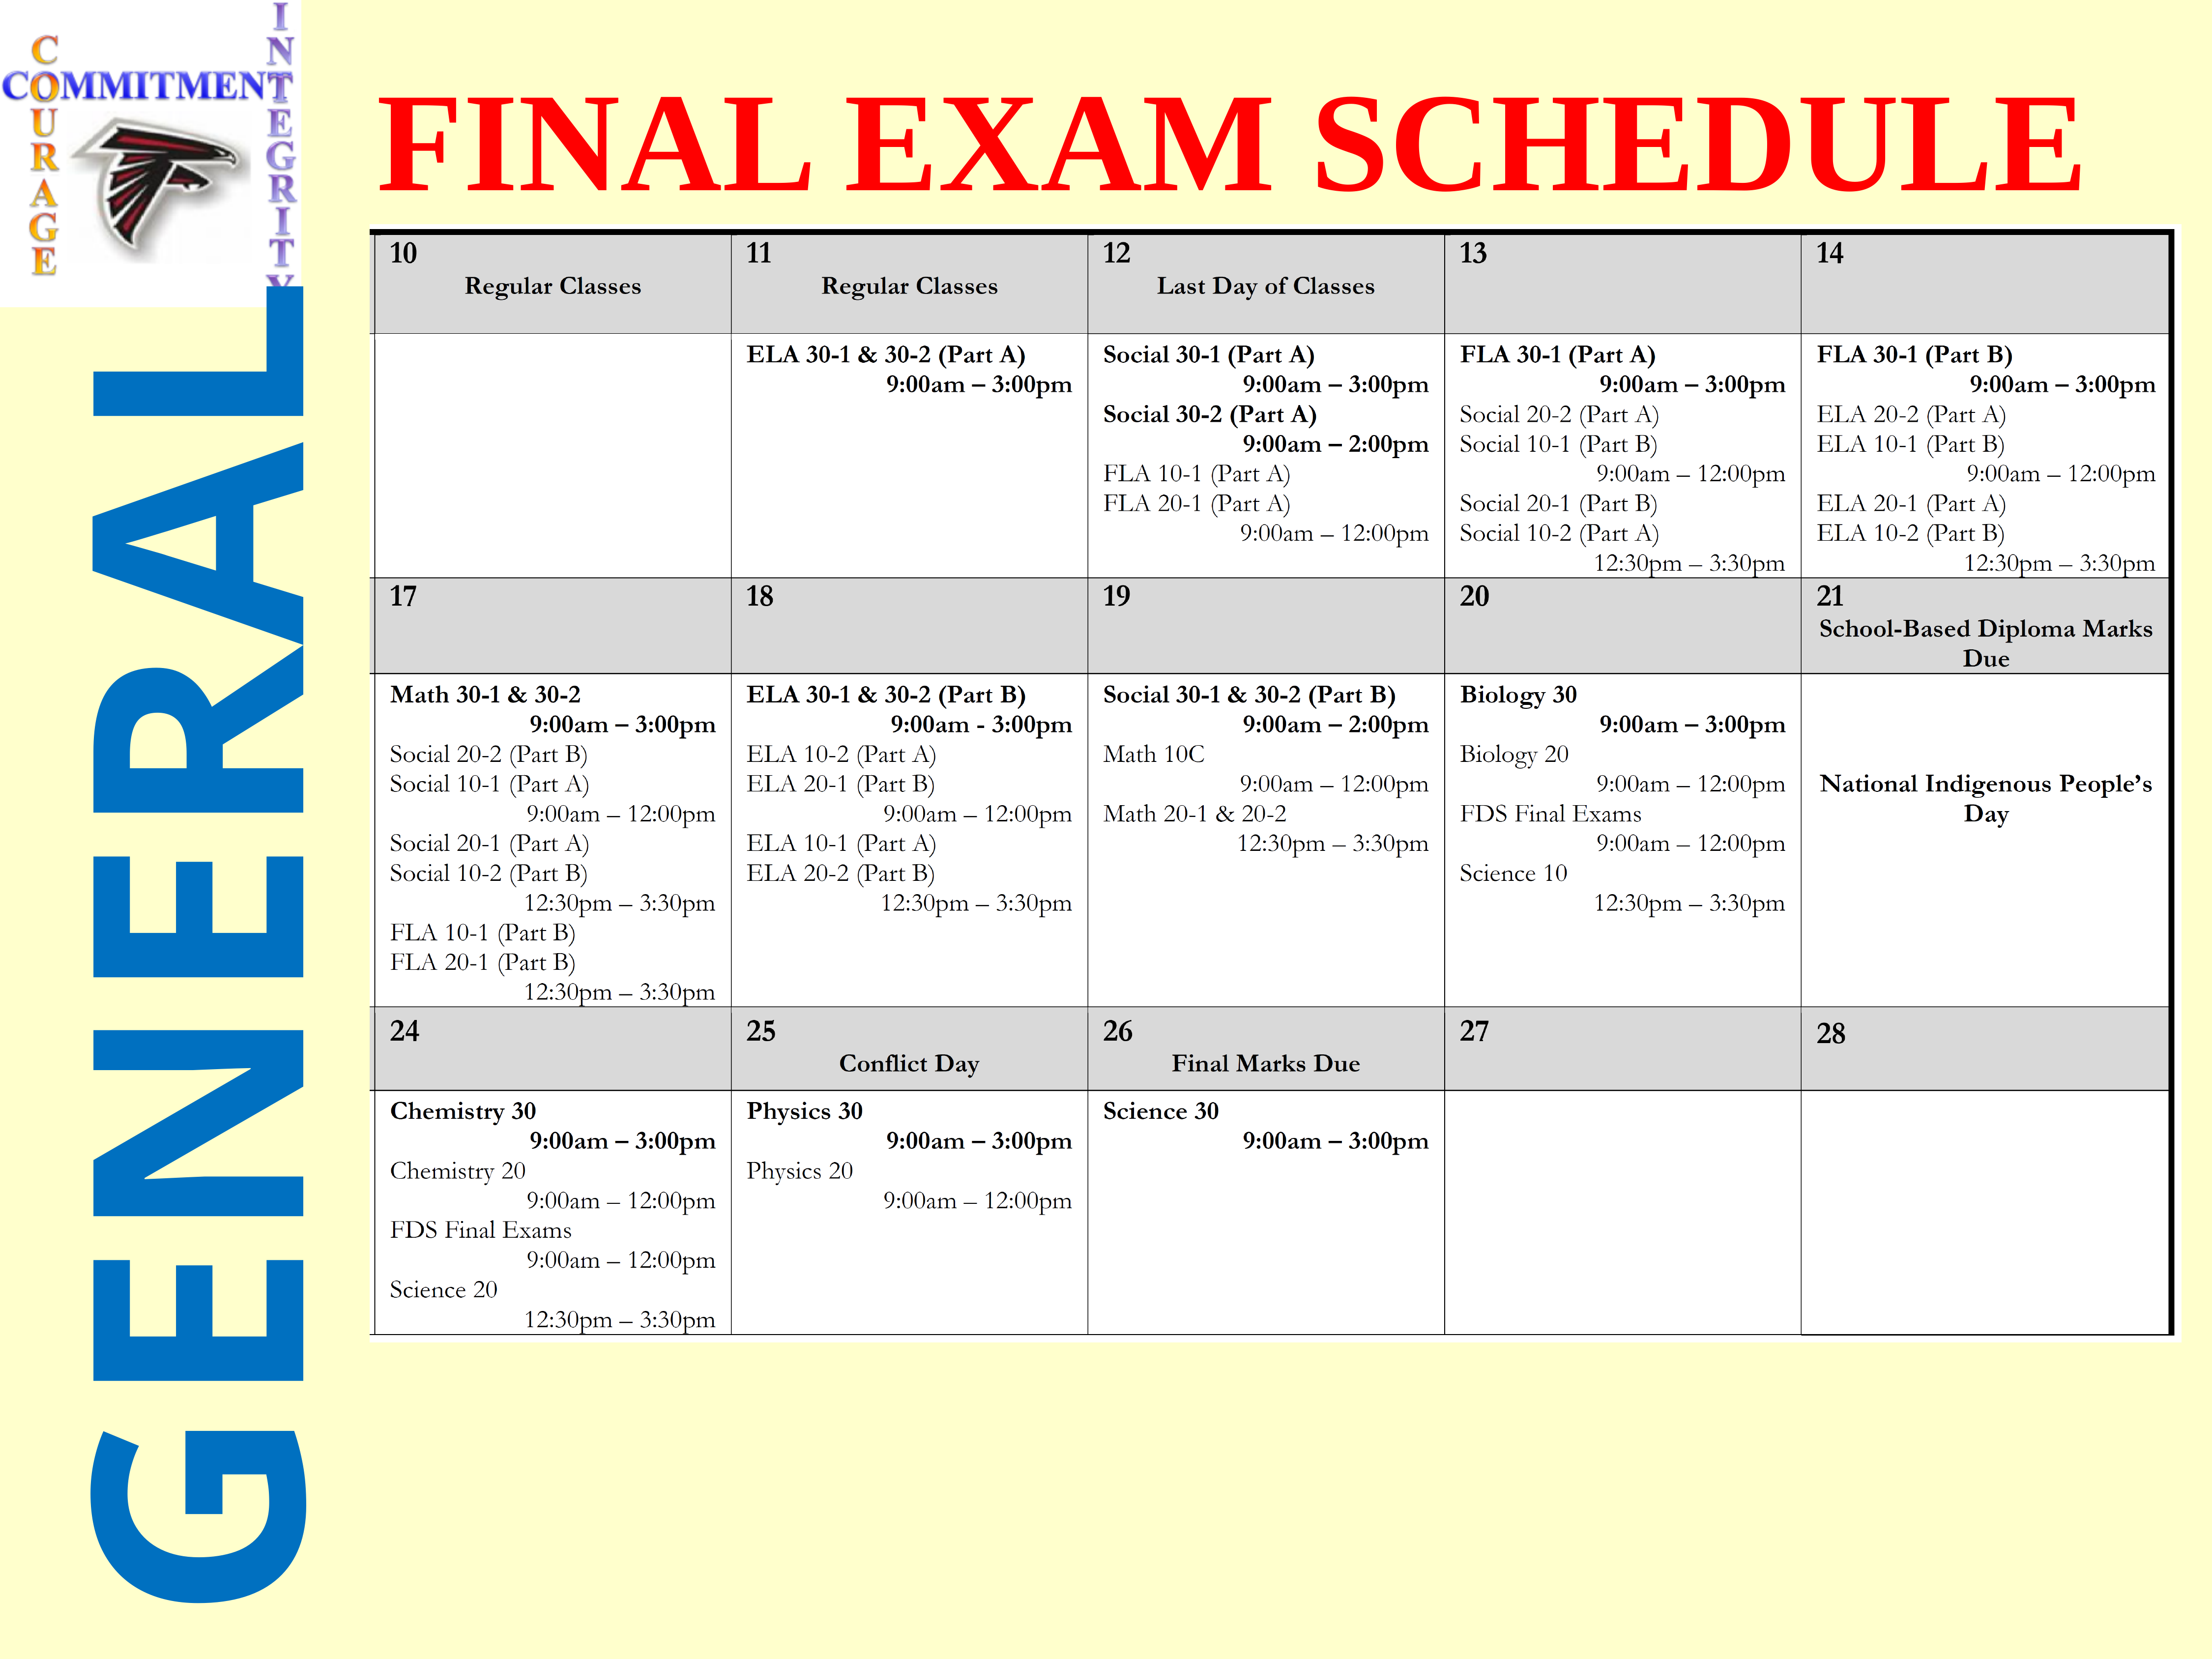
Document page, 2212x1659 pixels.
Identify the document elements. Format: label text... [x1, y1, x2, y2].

picture [0, 0, 302, 307]
picture [369, 224, 2182, 1342]
text_box GENERAL [6, 269, 366, 1628]
text_box FINAL EXAM SCHEDULE [370, 45, 2212, 223]
